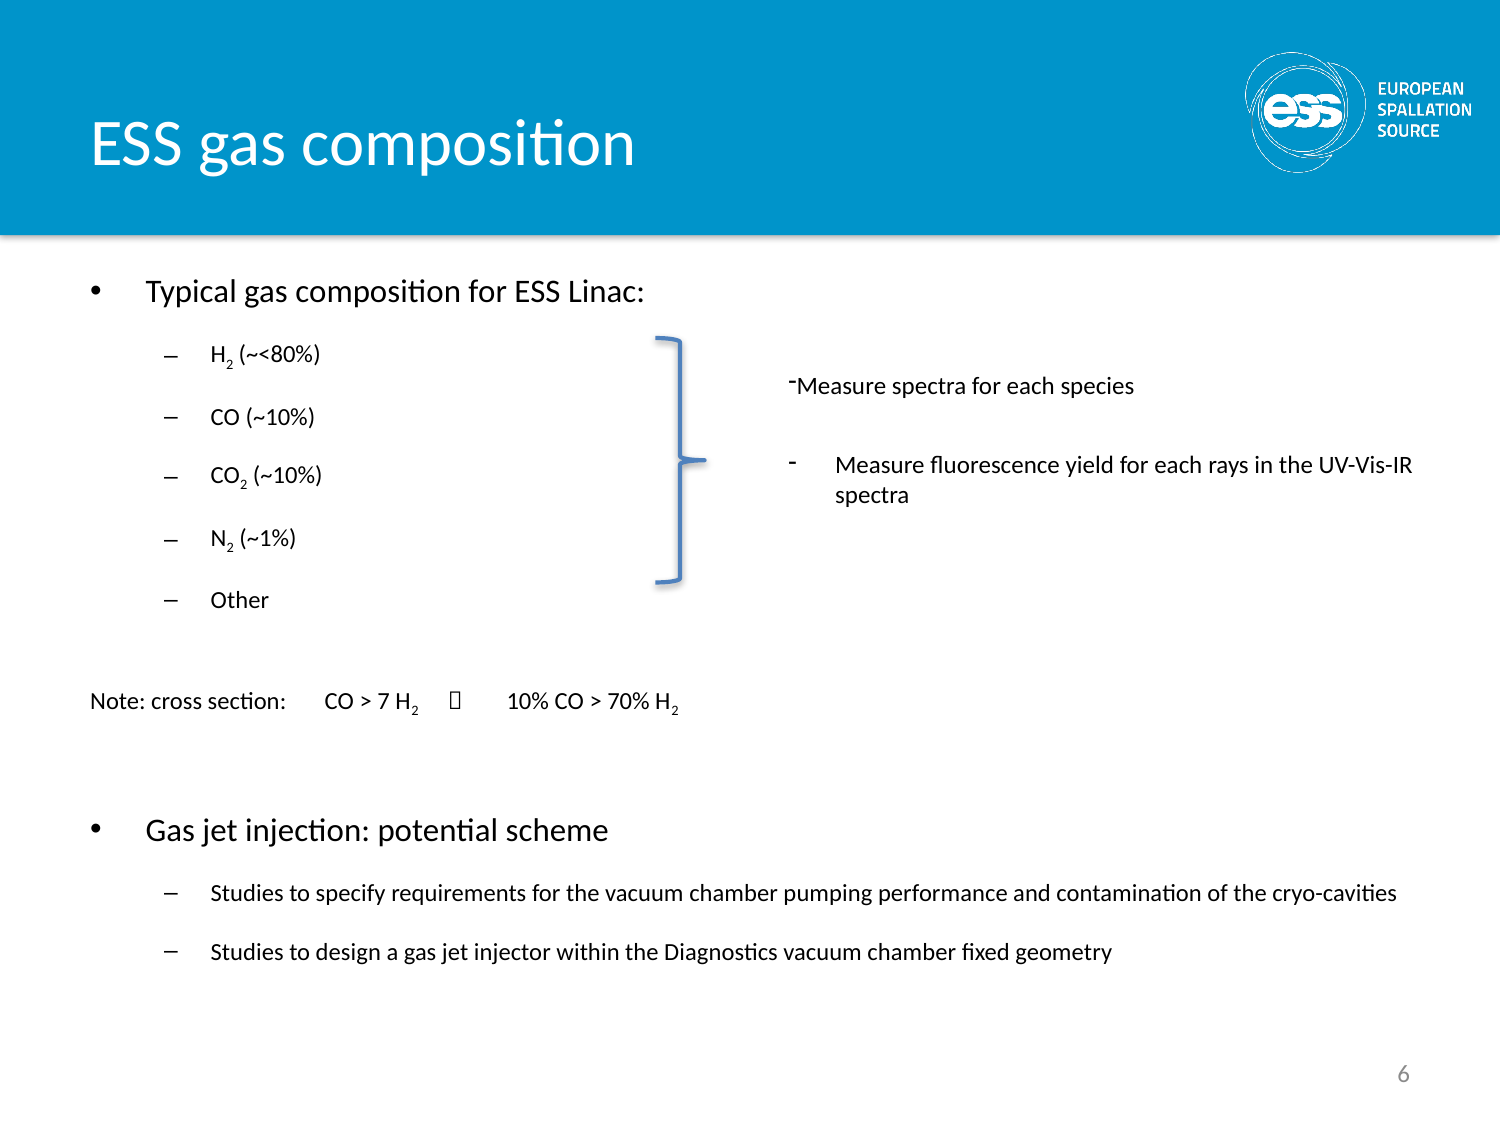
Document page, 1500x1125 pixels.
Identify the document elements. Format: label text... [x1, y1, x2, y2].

title ESS gas composition [75, 45, 1247, 233]
picture [1389, 104, 1393, 115]
picture [1398, 109, 1406, 115]
slide_number 6 [1074, 1042, 1425, 1103]
picture [1454, 83, 1458, 94]
picture [1436, 104, 1444, 115]
picture [1400, 83, 1407, 94]
picture [1443, 86, 1450, 93]
picture [1423, 83, 1430, 94]
picture [1418, 104, 1423, 115]
picture [1432, 125, 1438, 136]
picture [1264, 94, 1342, 127]
picture [1379, 83, 1385, 94]
text_box [655, 335, 707, 585]
picture [1409, 104, 1415, 115]
picture [1422, 125, 1428, 134]
text_box Measure spectra for each species Measure fluorescence yield for each rays in the UV-Vis-IR spectra [773, 361, 1447, 517]
list Typical gas composition for ESS Linac: H2 (~<80%) CO (~10%) CO2 (~10%) N2 (~1%) Other Note: cross section: CO > 7 H2  10% CO > 70% H2 Gas jet injection: potential scheme Studies to specify requirements for the vacuum chamber pumping performance and contamination of the cryo-cavities Studies to design a gas jet injector within the Diagnostics vacuum chamber fixed geometry [75, 262, 1425, 1005]
